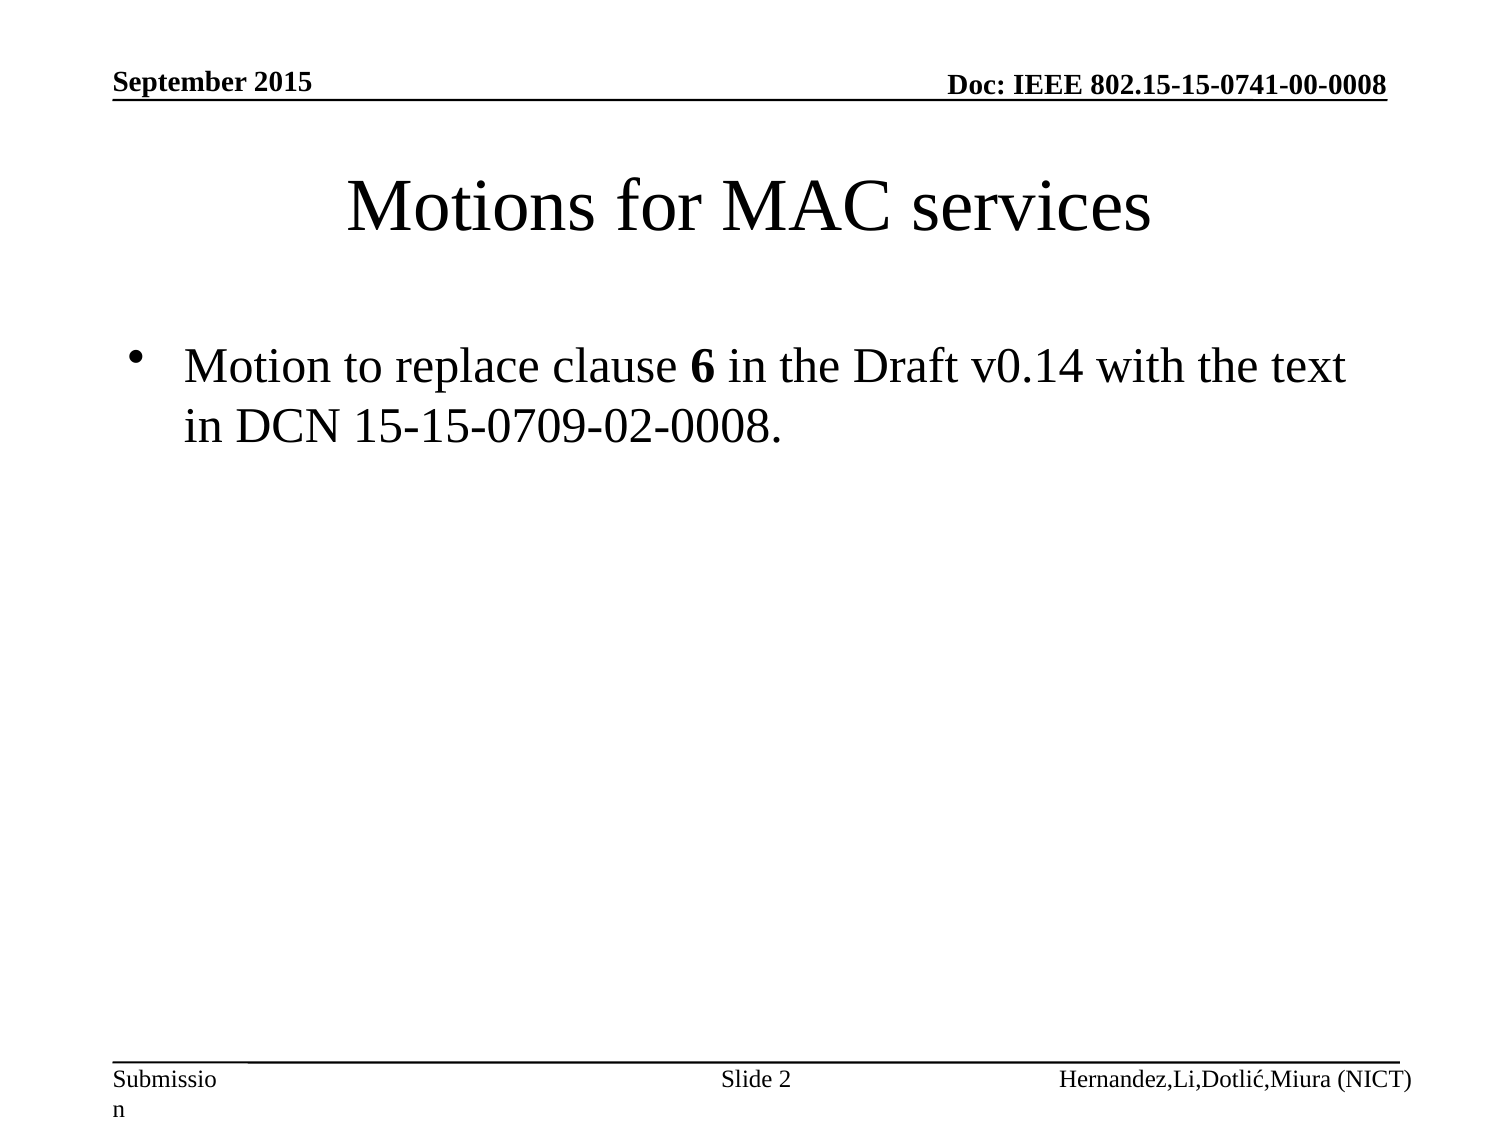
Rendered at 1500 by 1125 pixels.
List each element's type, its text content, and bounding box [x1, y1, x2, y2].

slide_number Slide 2 [711, 1061, 801, 1093]
footer Hernandez,Li,Dotlić,Miura (NICT) [899, 1061, 1413, 1093]
title Motions for MAC services [112, 112, 1388, 288]
list Motion to replace clause 6 in the Draft v0.14 with the text in DCN 15-15-0709-02-0008. [112, 324, 1388, 1000]
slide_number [112, 61, 376, 98]
